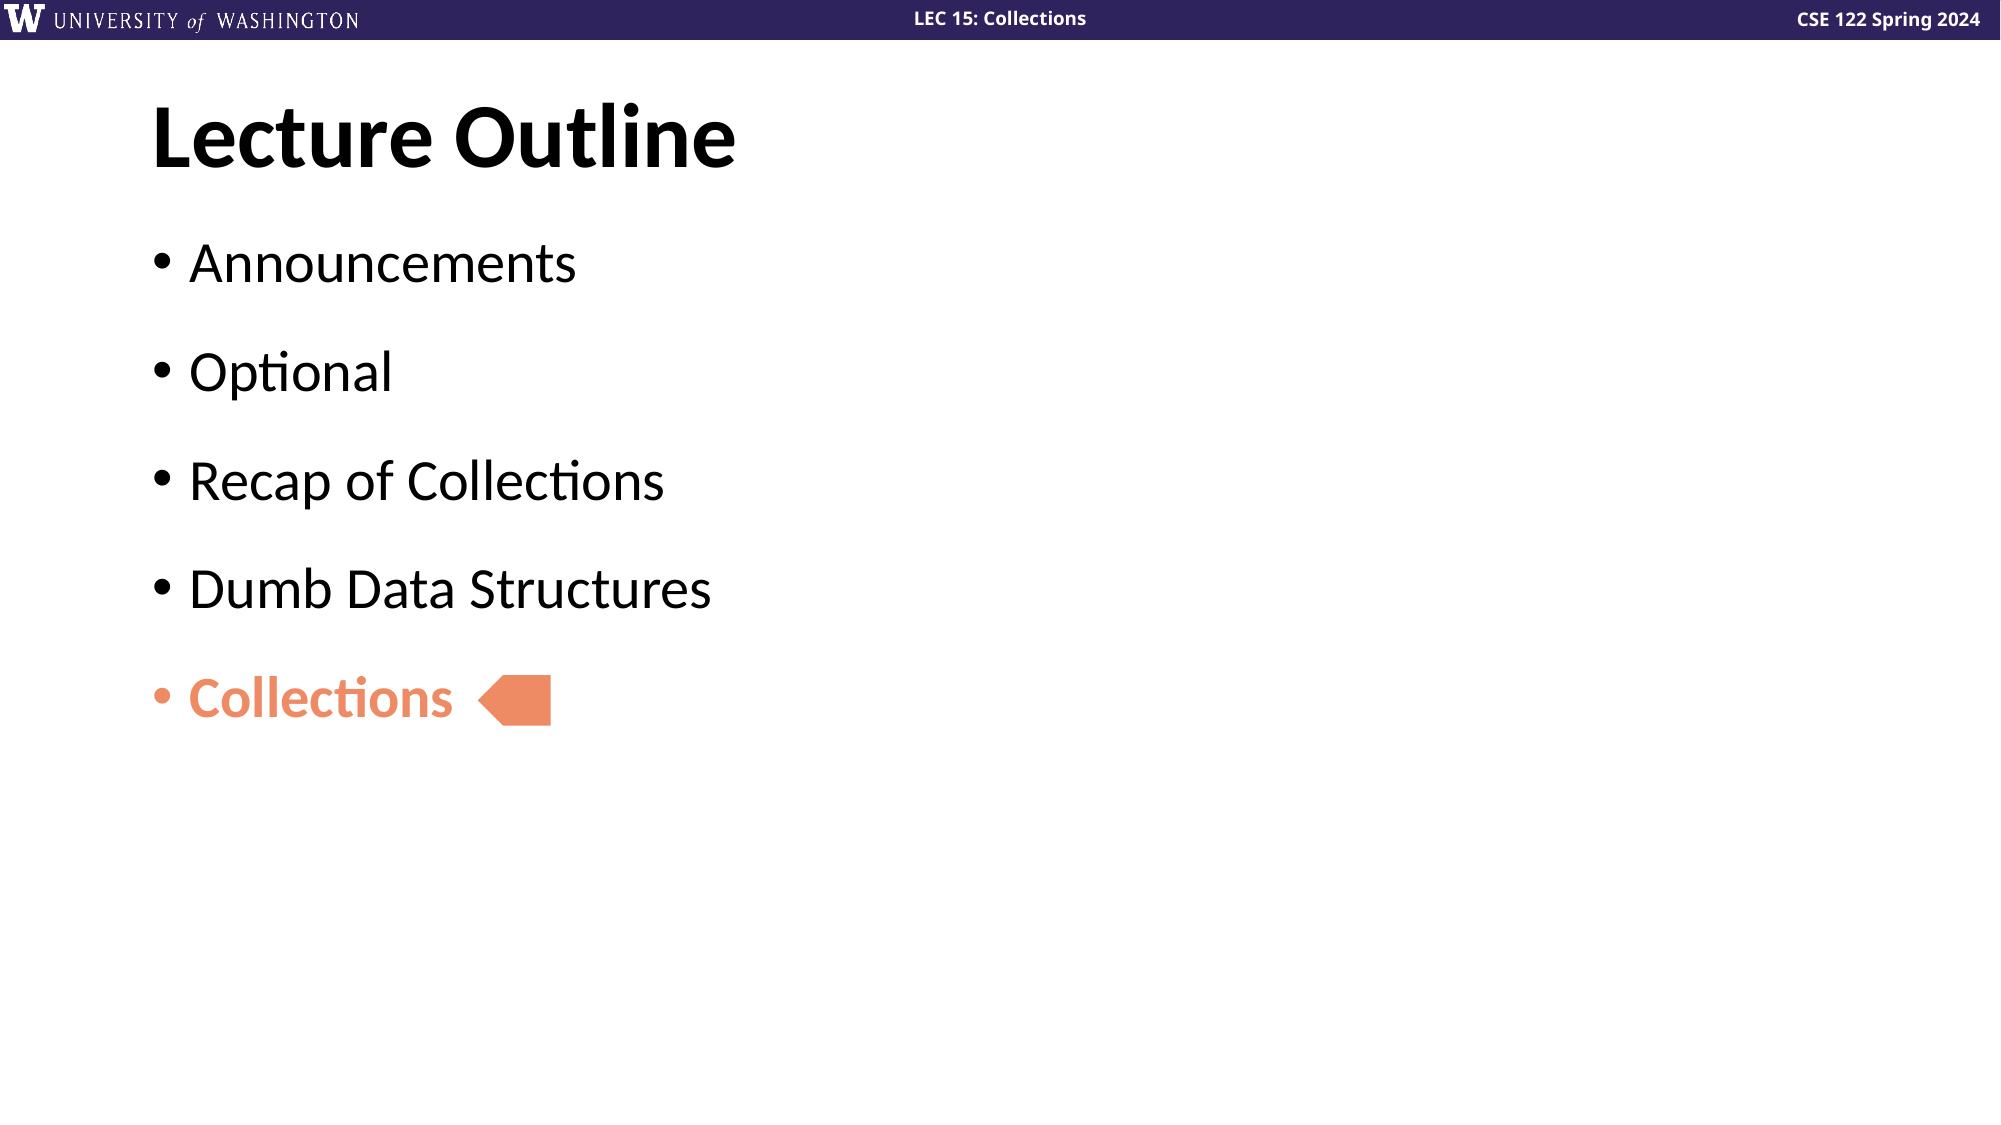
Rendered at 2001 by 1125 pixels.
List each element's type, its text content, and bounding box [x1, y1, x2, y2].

list Announcements Optional Recap of Collections Dumb Data Structures Collections [137, 224, 1863, 1014]
text_box [477, 675, 551, 726]
picture [4, 4, 358, 33]
title Lecture Outline [137, 74, 1863, 200]
